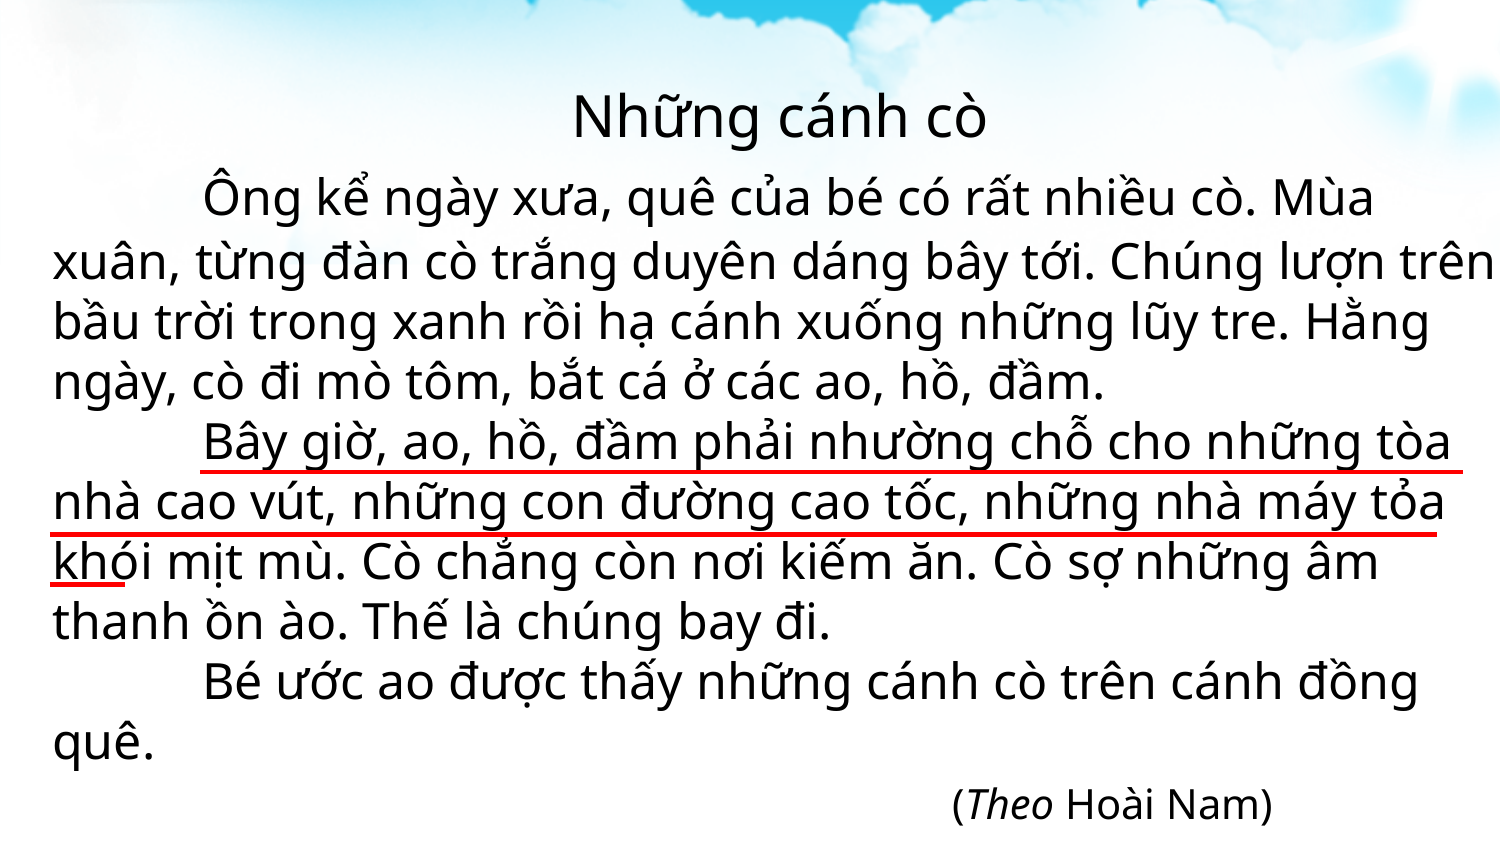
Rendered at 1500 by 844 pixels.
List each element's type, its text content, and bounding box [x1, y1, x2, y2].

picture [0, 0, 1500, 304]
text_box Những cánh cò Ông kể ngày xưa, quê của bé có rất nhiều cò. Mùa xuân, từng đàn cò trắng duyên dáng bây tới. Chúng lượn trên bầu trời trong xanh rồi hạ cánh xuống những lũy tre. Hằng ngày, cò đi mò tôm, bắt cá ở các ao, hồ, đầm. Bây giờ, ao, hồ, đầm phải nhường chỗ cho những tòa nhà cao vút, những con đường cao tốc, những nhà máy tỏa khói mịt mù. Cò chẳng còn nơi kiếm ăn. Cò sợ những âm thanh ồn ào. Thế là chúng bay đi. Bé ước ao được thấy những cánh cò trên cánh đồng quê. (Theo Hoài Nam) [37, 71, 1500, 837]
